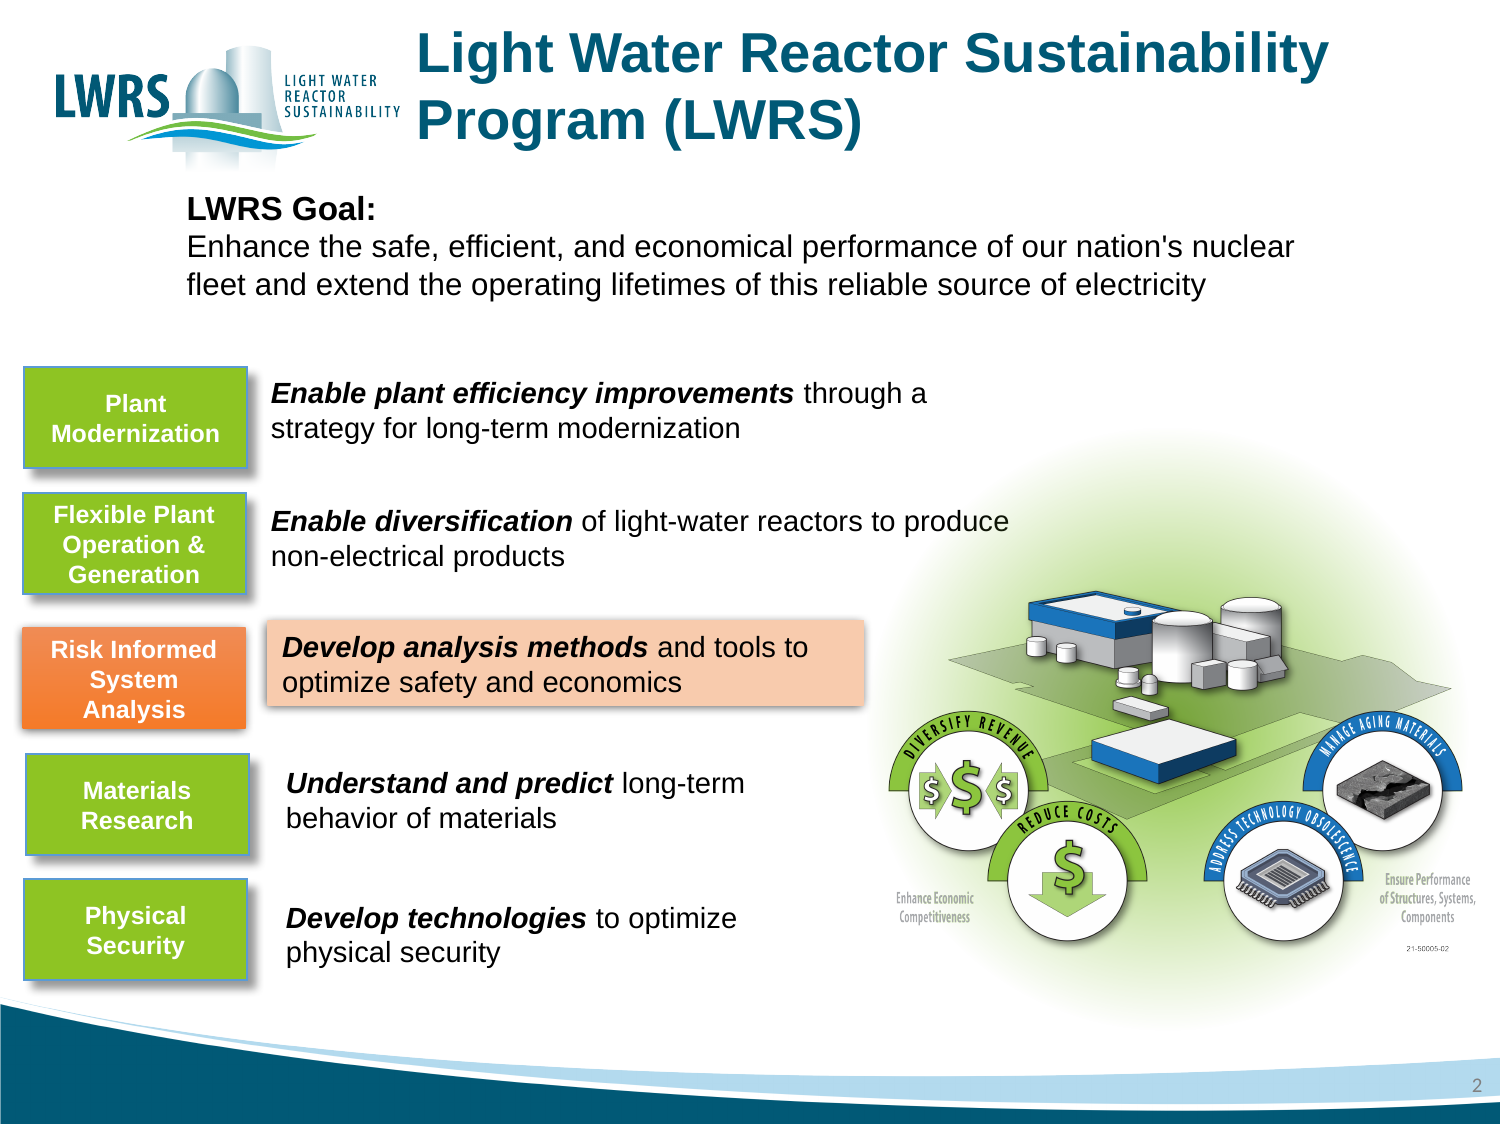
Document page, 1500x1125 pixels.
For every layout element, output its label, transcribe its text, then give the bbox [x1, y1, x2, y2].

text_box Physical Security [23, 878, 248, 981]
text_box Enable diversification of light-water reactors to produce non-electrical products [256, 494, 865, 580]
text_box Flexible Plant Operation & Generation [22, 492, 247, 595]
picture [401, 390, 1205, 395]
text_box Materials Research [25, 753, 250, 856]
text_box LWRS Goal: Enhance the safe, efficient, and economical performance of our nation's nuclear fleet and extend the operating lifetimes of this reliable source of electricity [175, 181, 1358, 308]
text_box Develop analysis methods and tools to optimize safety and economics [267, 620, 864, 706]
picture [2, 426, 1500, 1110]
text_box Plant Modernization [23, 366, 248, 469]
text_box Understand and predict long-term behavior of materials [271, 757, 832, 842]
text_box Risk Informed System Analysis [22, 627, 246, 729]
text_box Develop technologies to optimize physical security [271, 891, 769, 977]
text_box Enable plant efficiency improvements through a strategy for long-term modernization [256, 367, 1007, 452]
title Light Water Reactor Sustainability Program (LWRS) [401, 39, 1500, 128]
picture [56, 41, 400, 181]
